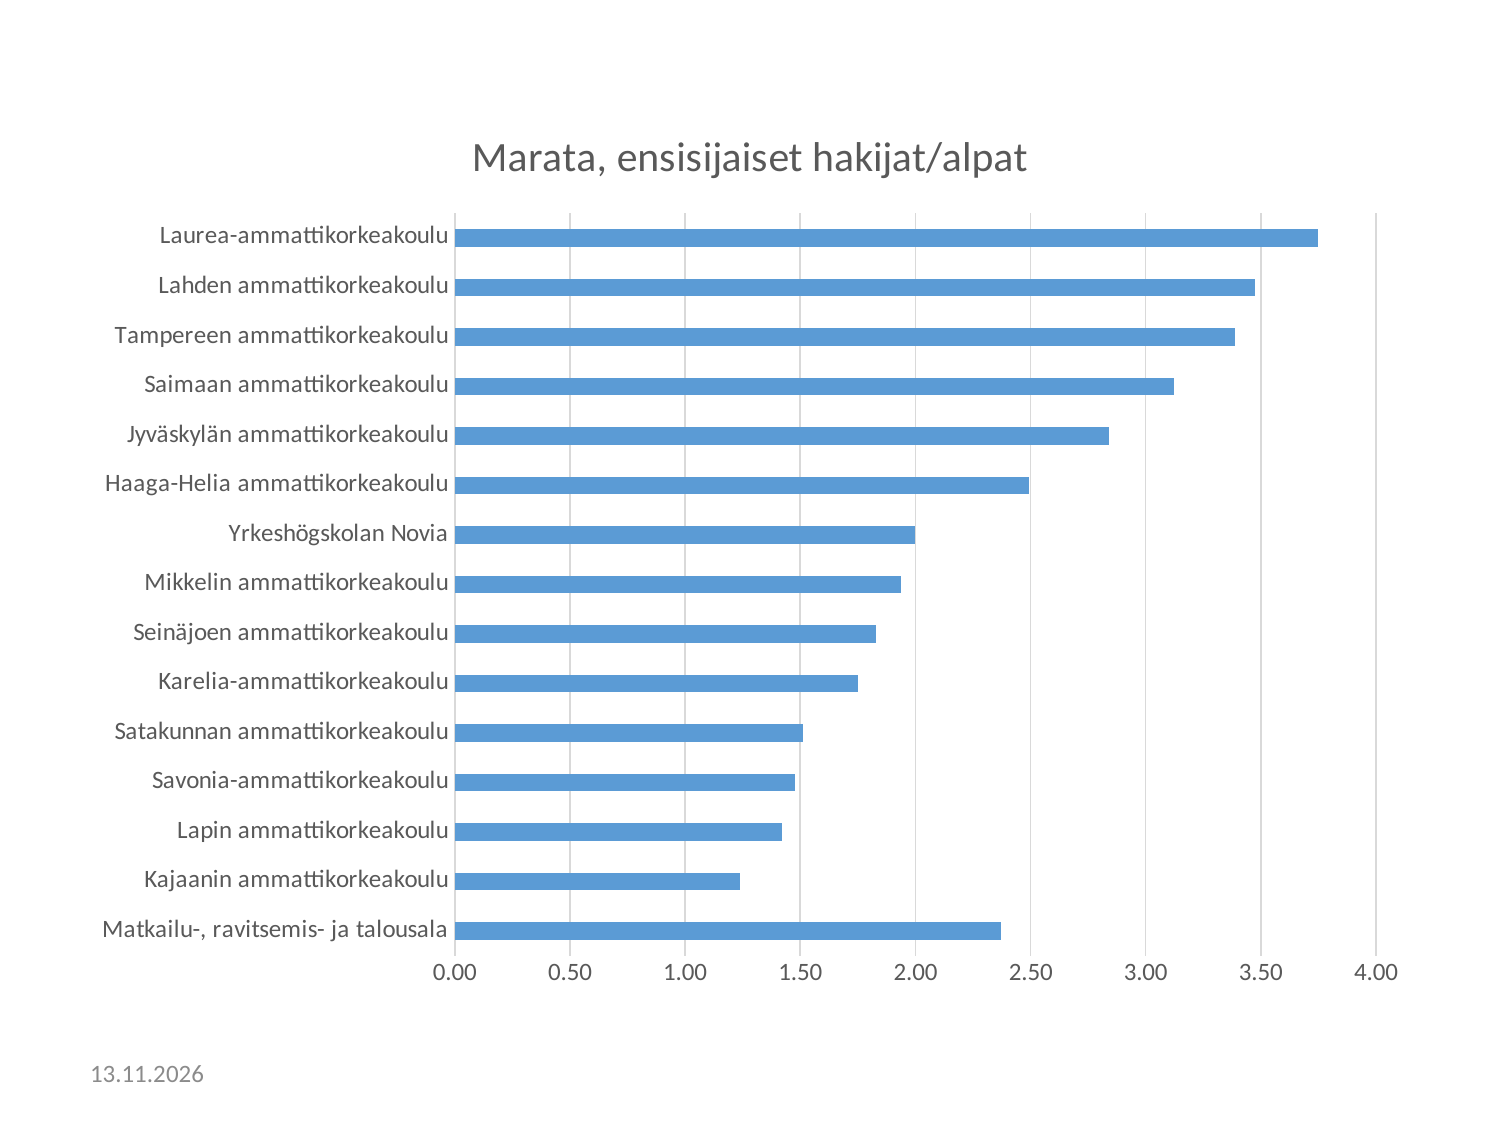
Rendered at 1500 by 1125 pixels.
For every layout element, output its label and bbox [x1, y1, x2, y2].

slide_number [75, 1042, 425, 1103]
chart [74, 101, 1426, 1006]
